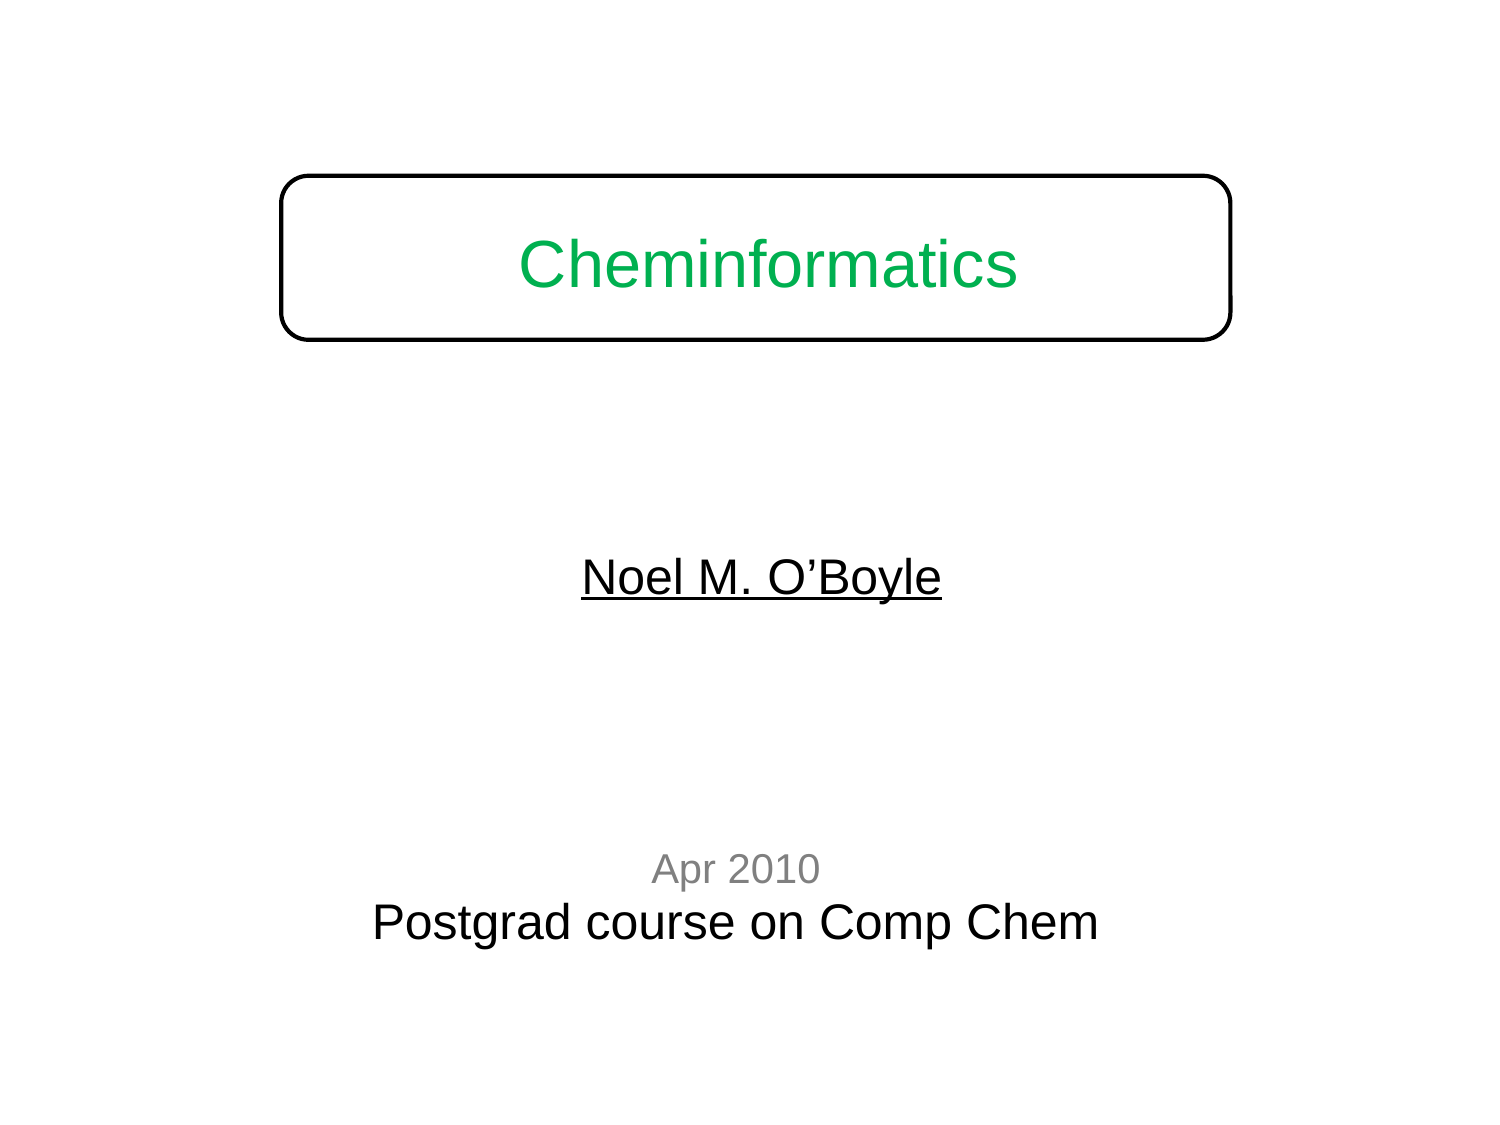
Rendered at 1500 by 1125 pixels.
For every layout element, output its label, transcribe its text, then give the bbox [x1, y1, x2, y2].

text_box [279, 173, 503, 342]
text_box Noel M. O’Boyle [152, 503, 1372, 645]
subtitle Apr 2010 Postgrad course on Comp Chem [210, 843, 1262, 997]
title Cheminformatics [503, 140, 1466, 382]
